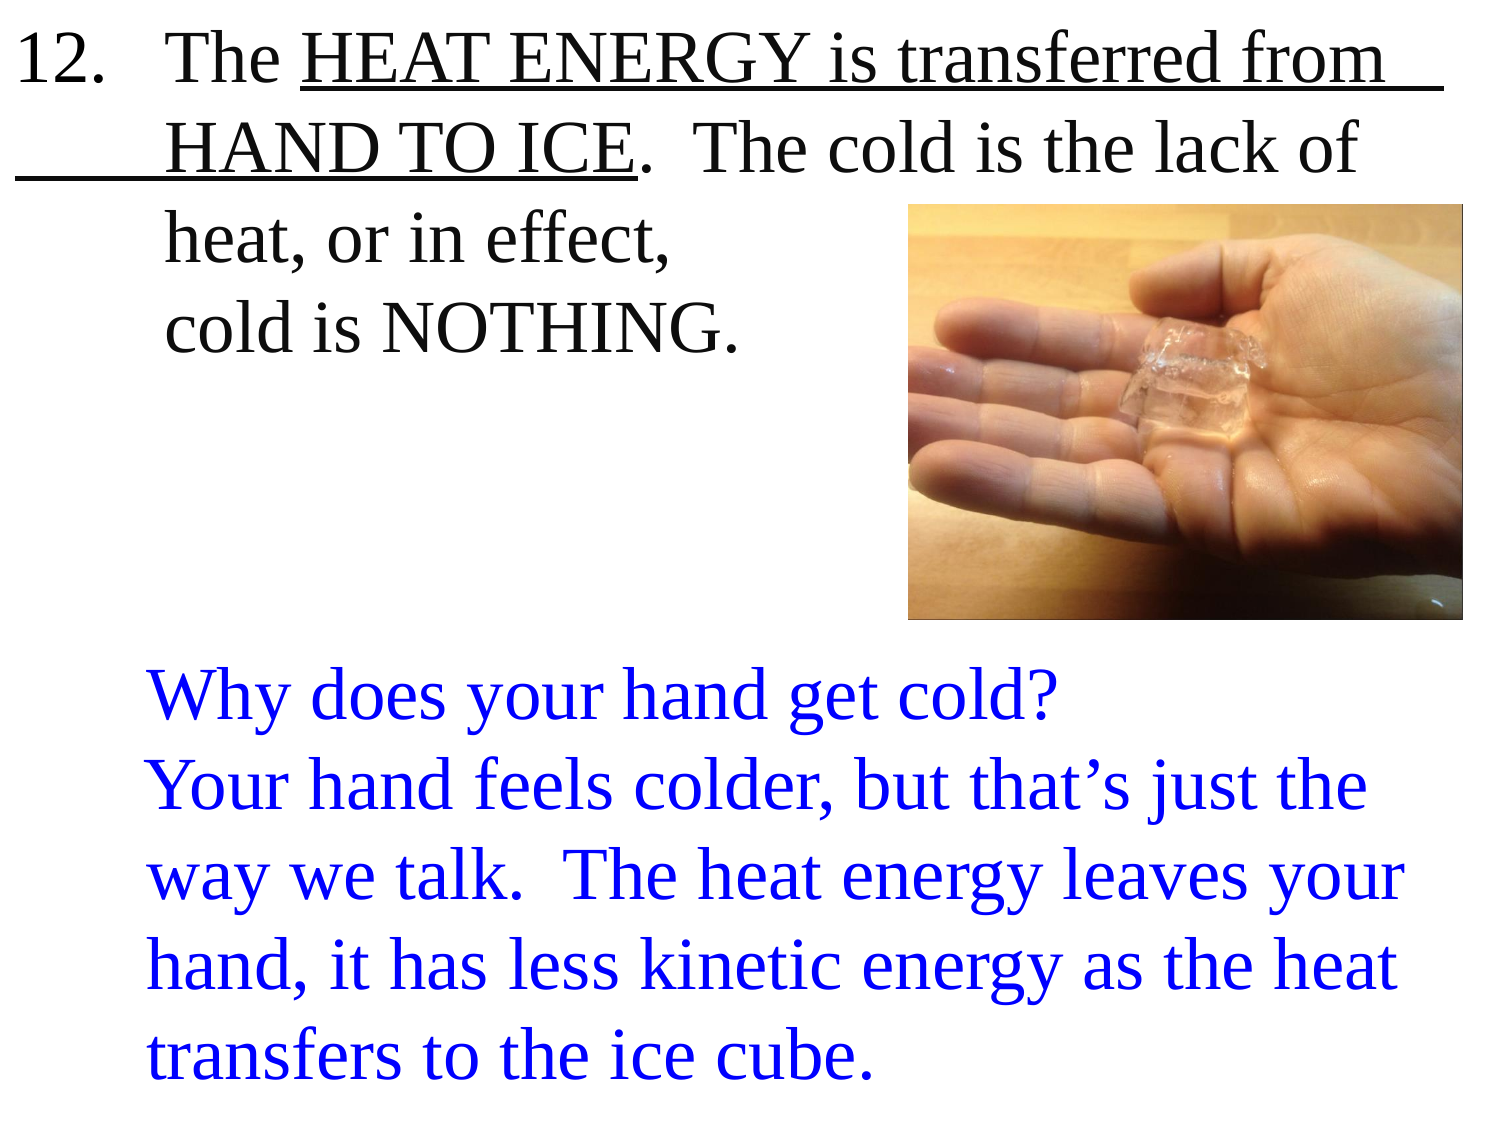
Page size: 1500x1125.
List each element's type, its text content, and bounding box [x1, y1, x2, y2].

picture [907, 204, 1463, 621]
text_box 12. The HEAT ENERGY is transferred from HAND TO ICE. The cold is the lack of heat, or in effect, cold is NOTHING. [0, 0, 1500, 555]
text_box Why does your hand get cold? Your hand feels colder, but that’s just the way we talk. The heat energy leaves your hand, it has less kinetic energy as the heat transfers to the ice cube. [0, 637, 1500, 1103]
